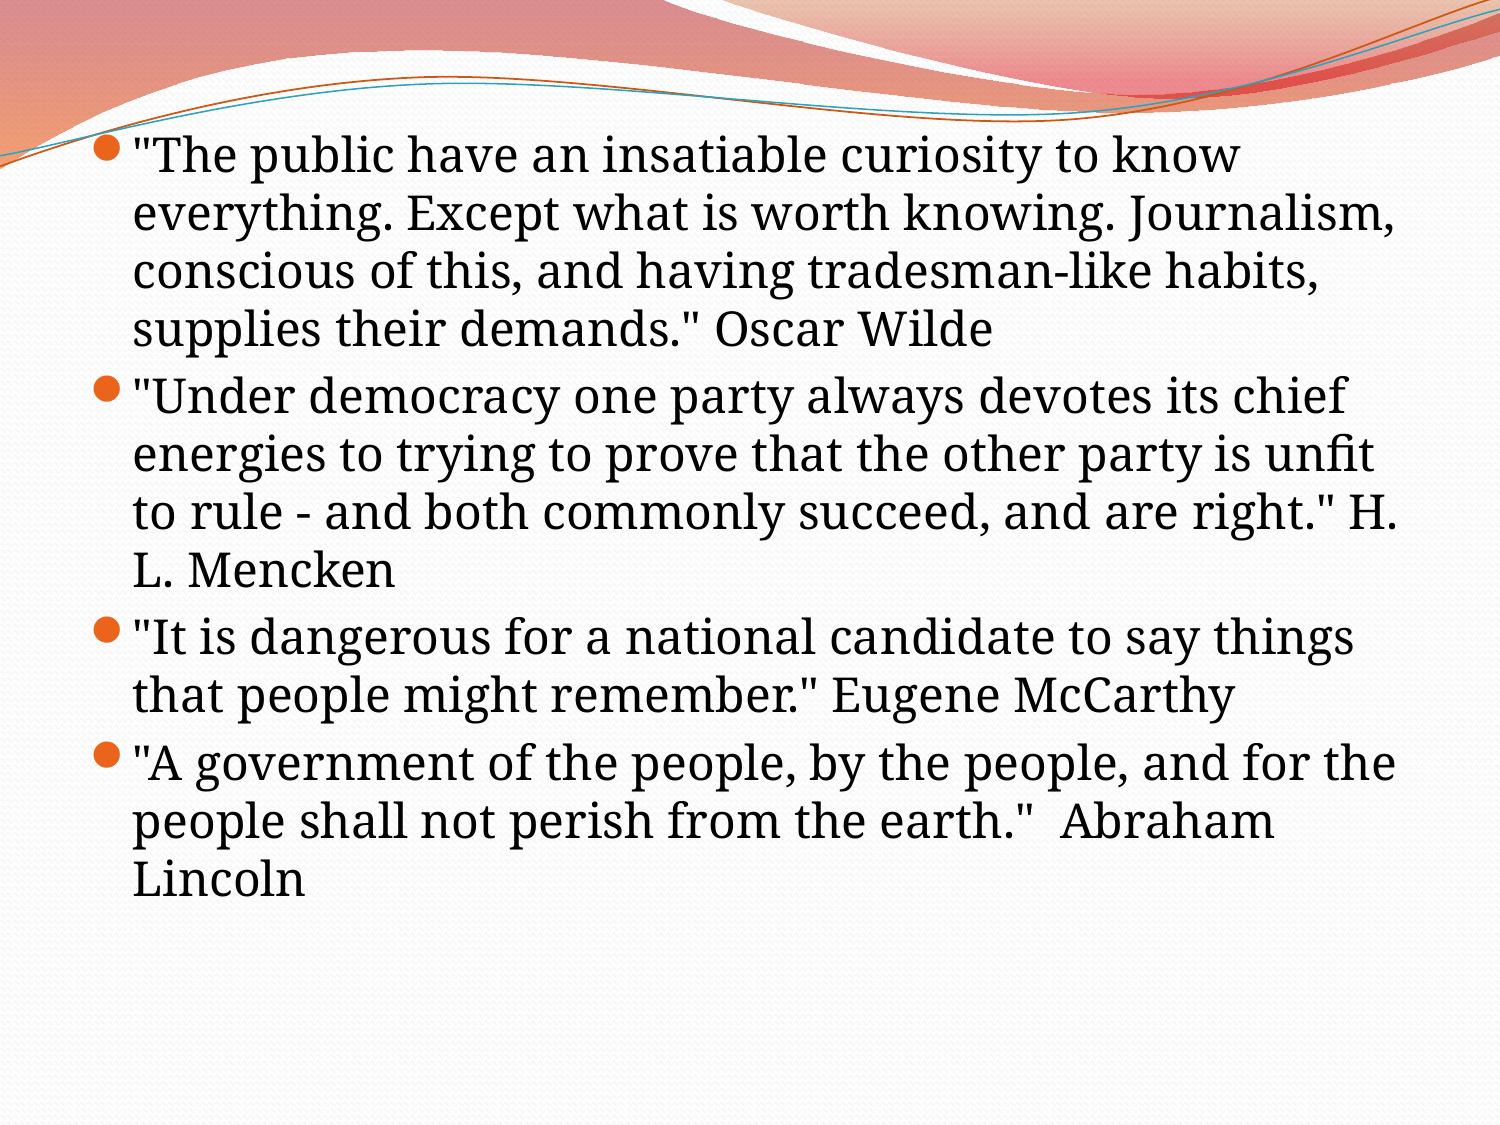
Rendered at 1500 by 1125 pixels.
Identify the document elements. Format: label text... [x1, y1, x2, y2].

list "The public have an insatiable curiosity to know everything. Except what is worth knowing. Journalism, conscious of this, and having tradesman-like habits, supplies their demands." Oscar Wilde "Under democracy one party always devotes its chief energies to trying to prove that the other party is unfit to rule - and both commonly succeed, and are right." H. L. Mencken "It is dangerous for a national candidate to say things that people might remember." Eugene McCarthy "A government of the people, by the people, and for the people shall not perish from the earth." Abraham Lincoln [75, 117, 1425, 1038]
